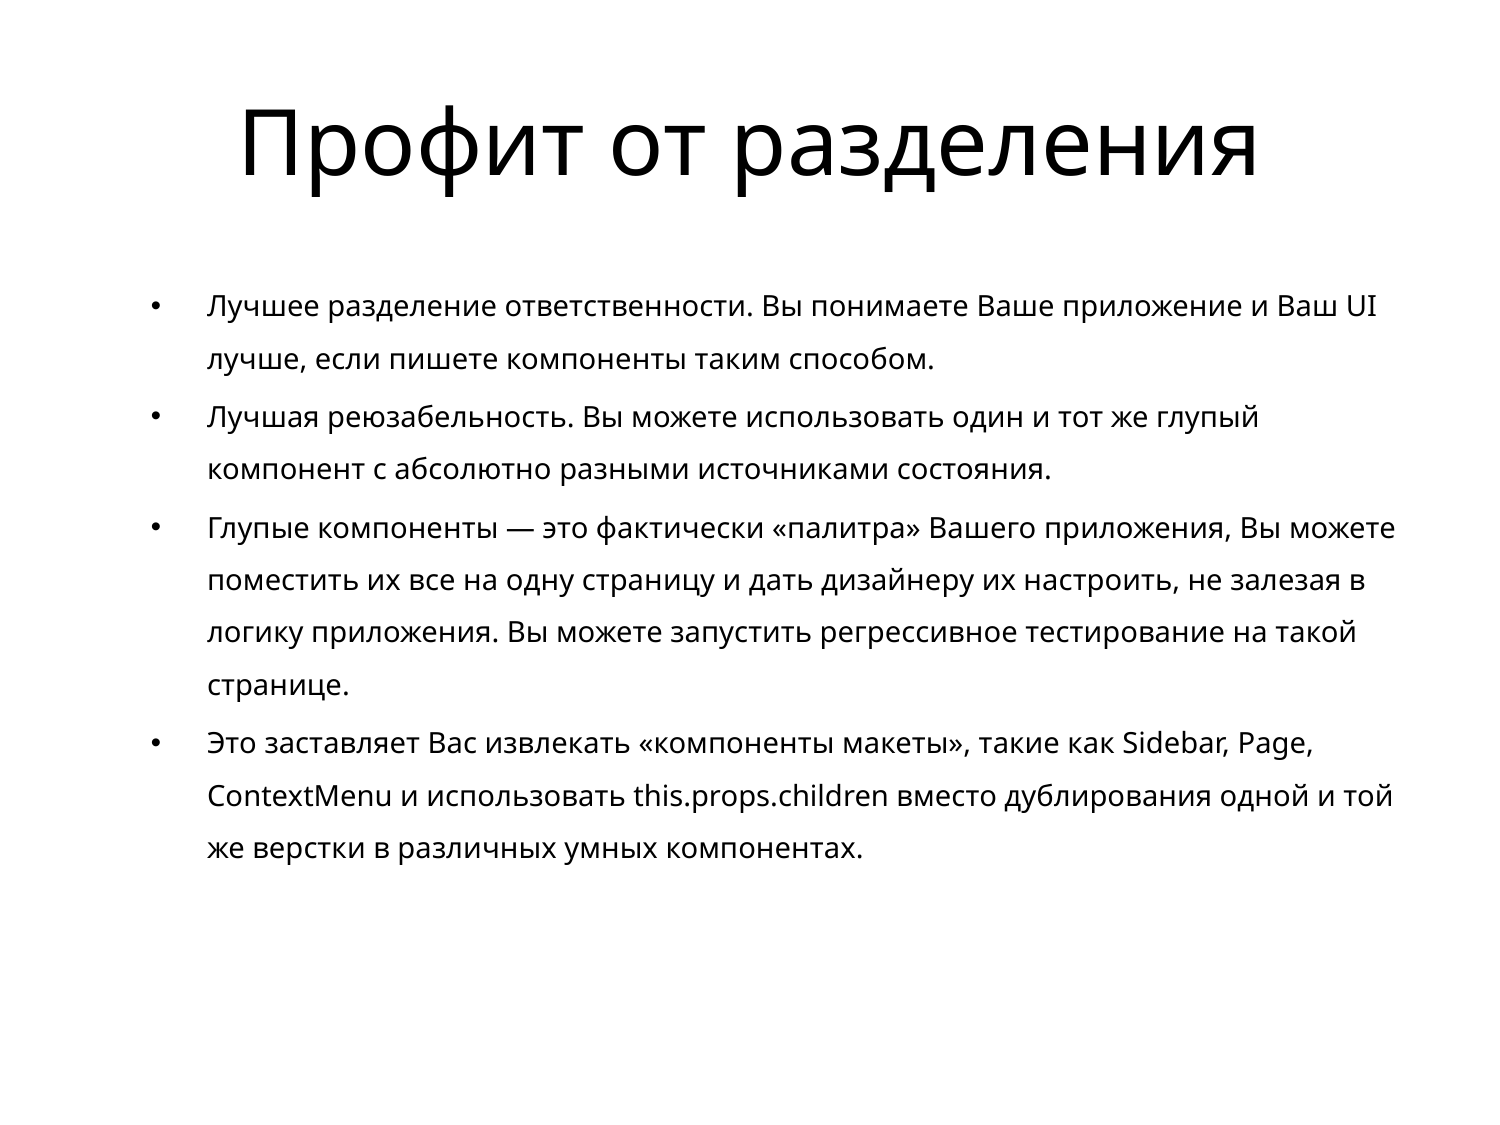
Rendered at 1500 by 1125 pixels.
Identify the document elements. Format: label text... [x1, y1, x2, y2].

list Лучшее разделение ответственности. Вы понимаете Ваше приложение и Ваш UI лучше, если пишете компоненты таким способом. Лучшая реюзабельность. Вы можете использовать один и тот же глупый компонент с абсолютно разными источниками состояния. Глупые компоненты — это фактически «палитра» Вашего приложения, Вы можете поместить их все на одну страницу и дать дизайнеру их настроить, не залезая в логику приложения. Вы можете запустить регрессивное тестирование на такой странице. Это заставляет Вас извлекать «компоненты макеты», такие как Sidebar, Page, ContextMenu и использовать this.props.children вместо дублирования одной и той же верстки в различных умных компонентах. [135, 262, 1425, 1005]
title Профит от разделения [75, 45, 1425, 233]
